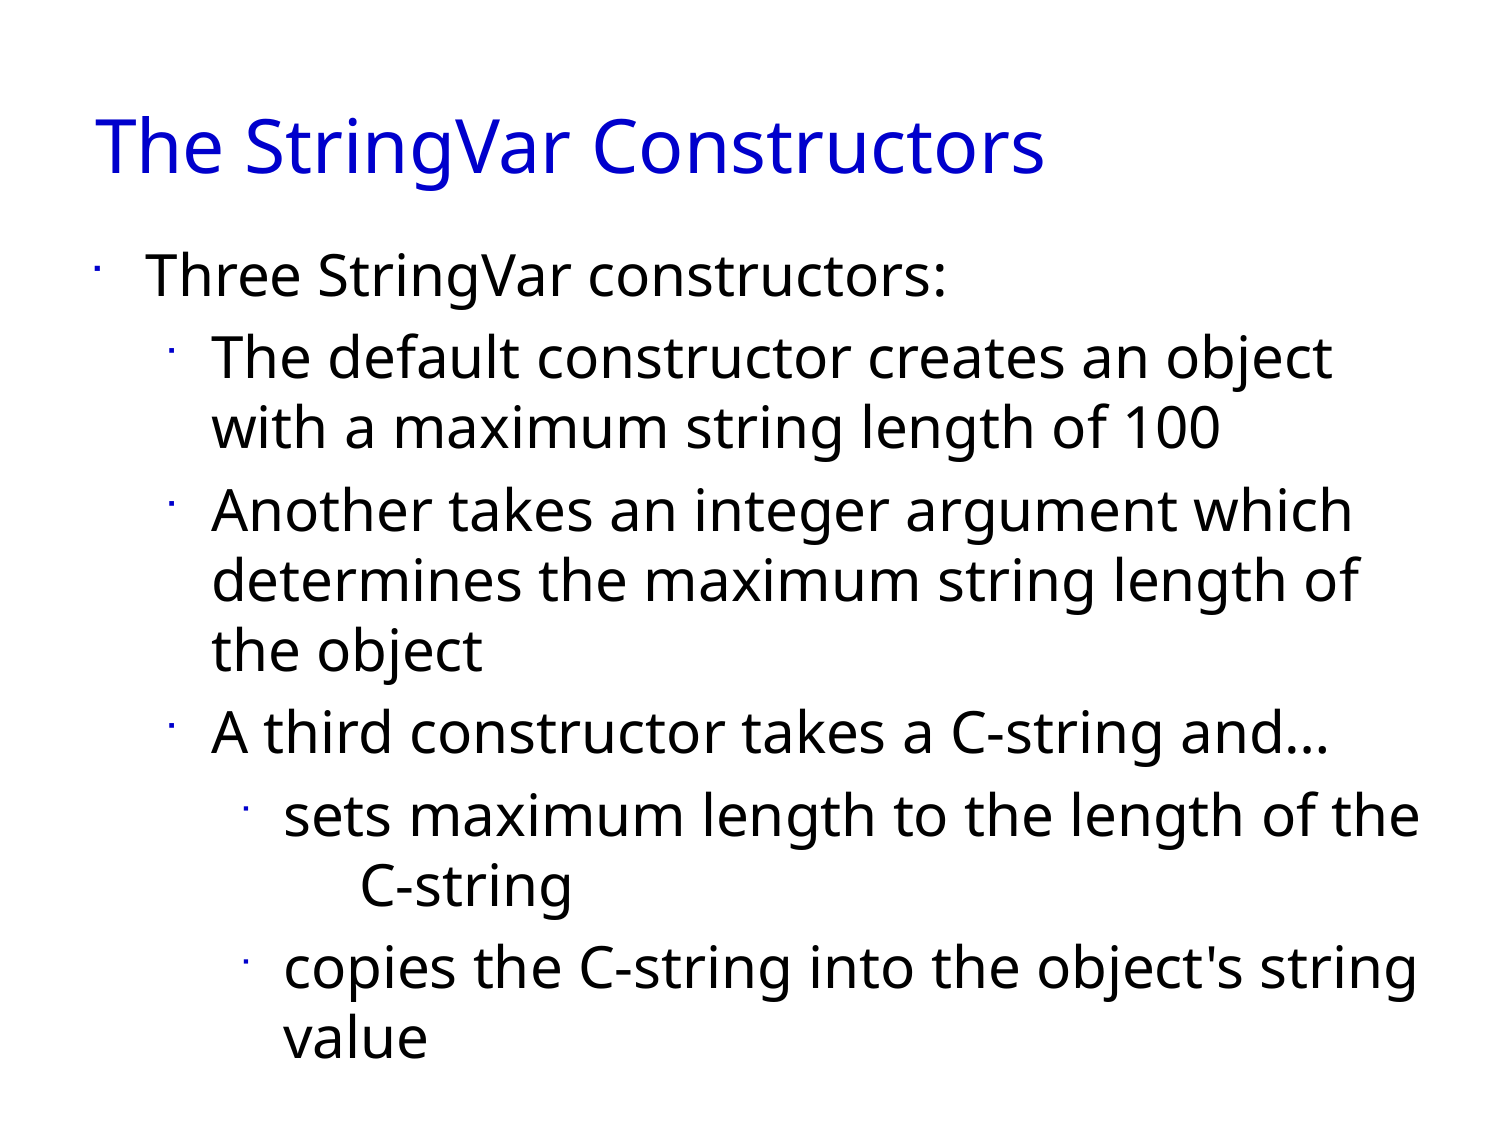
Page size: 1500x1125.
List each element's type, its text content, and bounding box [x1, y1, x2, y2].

list Three StringVar constructors: The default constructor creates an object with a maximum string length of 100 Another takes an integer argument which determines the maximum string length of the object A third constructor takes a C-string and… sets maximum length to the length of the C-string copies the C-string into the object's string value [88, 237, 1451, 1089]
title The StringVar Constructors [86, 0, 1451, 197]
